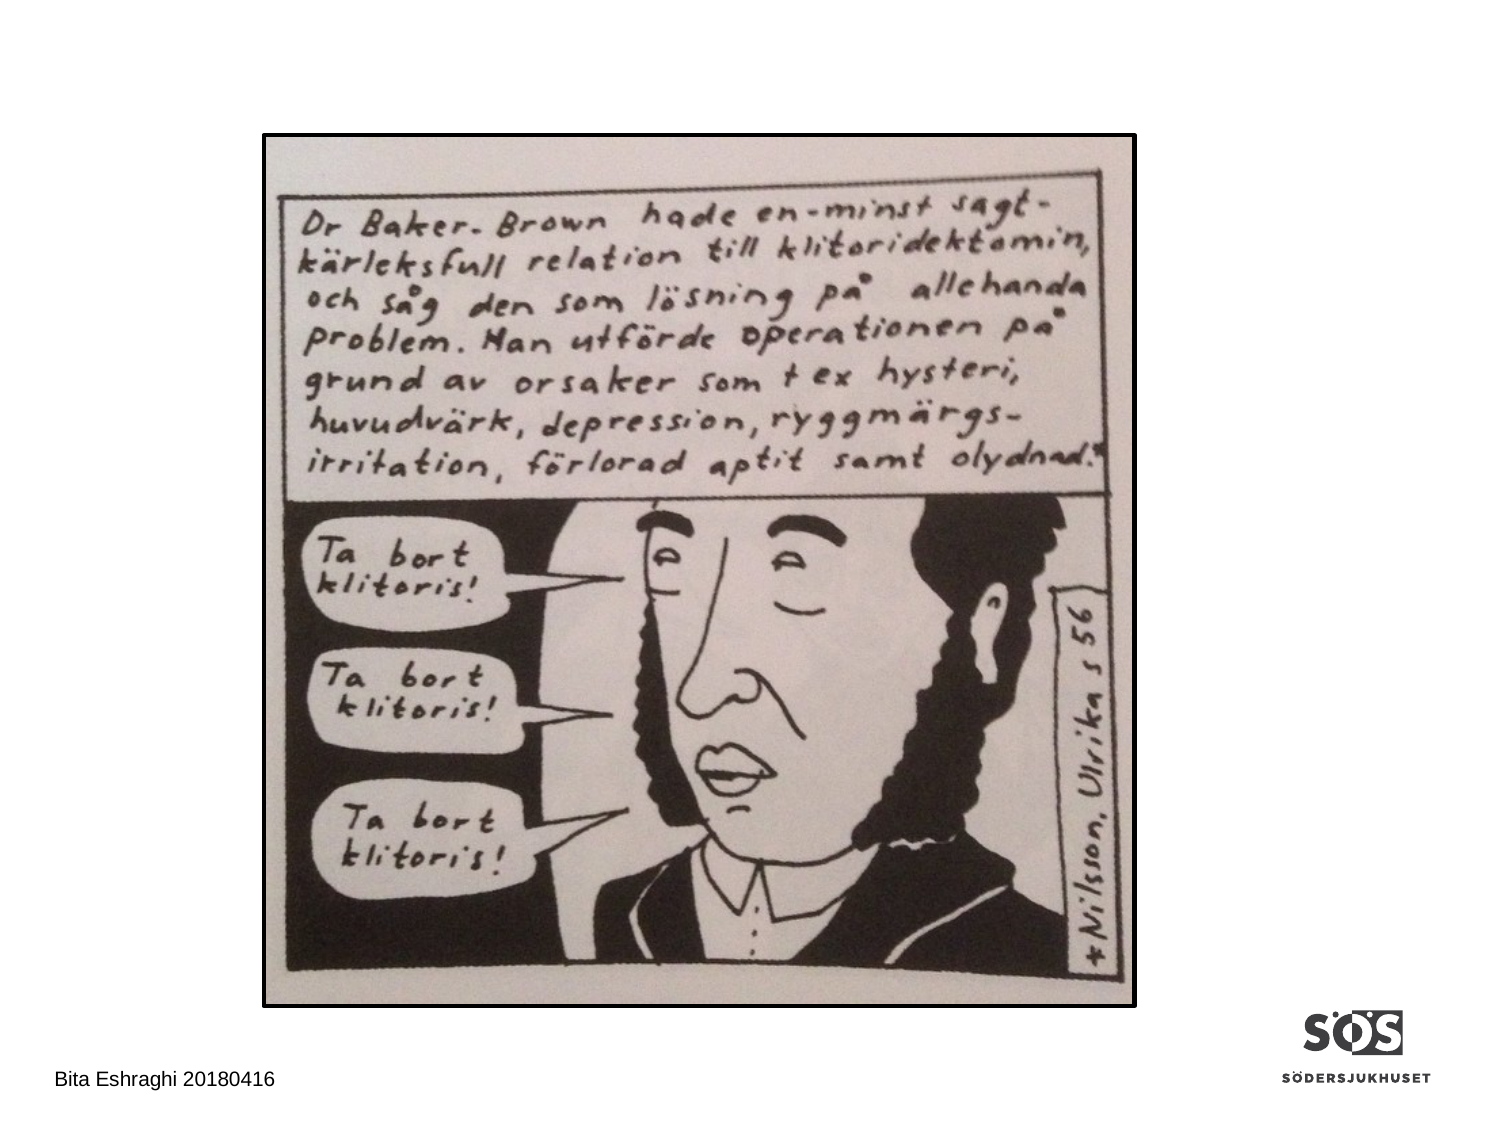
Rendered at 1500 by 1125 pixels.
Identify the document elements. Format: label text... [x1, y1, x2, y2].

picture [265, 136, 1133, 1005]
footer Bita Eshraghi 20180416 [54, 1055, 812, 1091]
